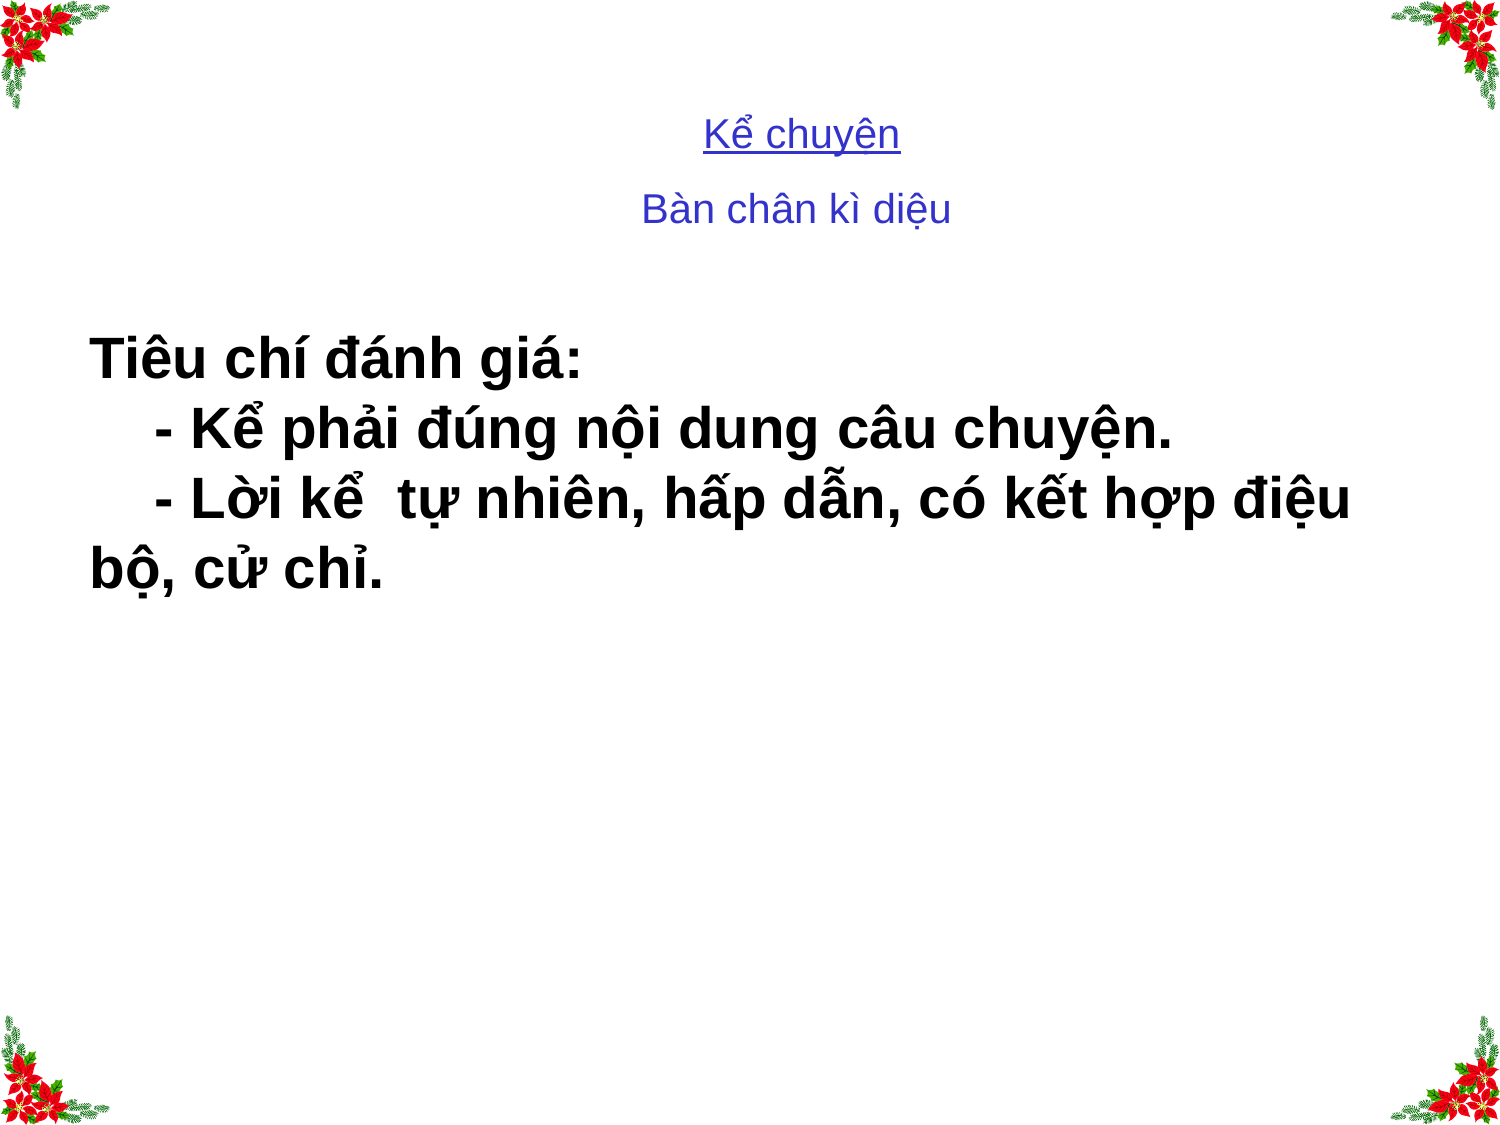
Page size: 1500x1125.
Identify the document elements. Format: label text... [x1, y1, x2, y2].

text_box Bàn chân kì diệu [626, 174, 967, 240]
text_box Tiêu chí đánh giá: - Kể phải đúng nội dung câu chuyện. - Lời kể tự nhiên, hấp dẫn, có kết hợp điệu bộ, cử chỉ. [75, 312, 1450, 748]
picture [0, 1014, 111, 1125]
text_box Kể chuyện [688, 99, 916, 165]
picture [1389, 1014, 1500, 1125]
picture [1389, 0, 1500, 110]
picture [0, 0, 111, 110]
